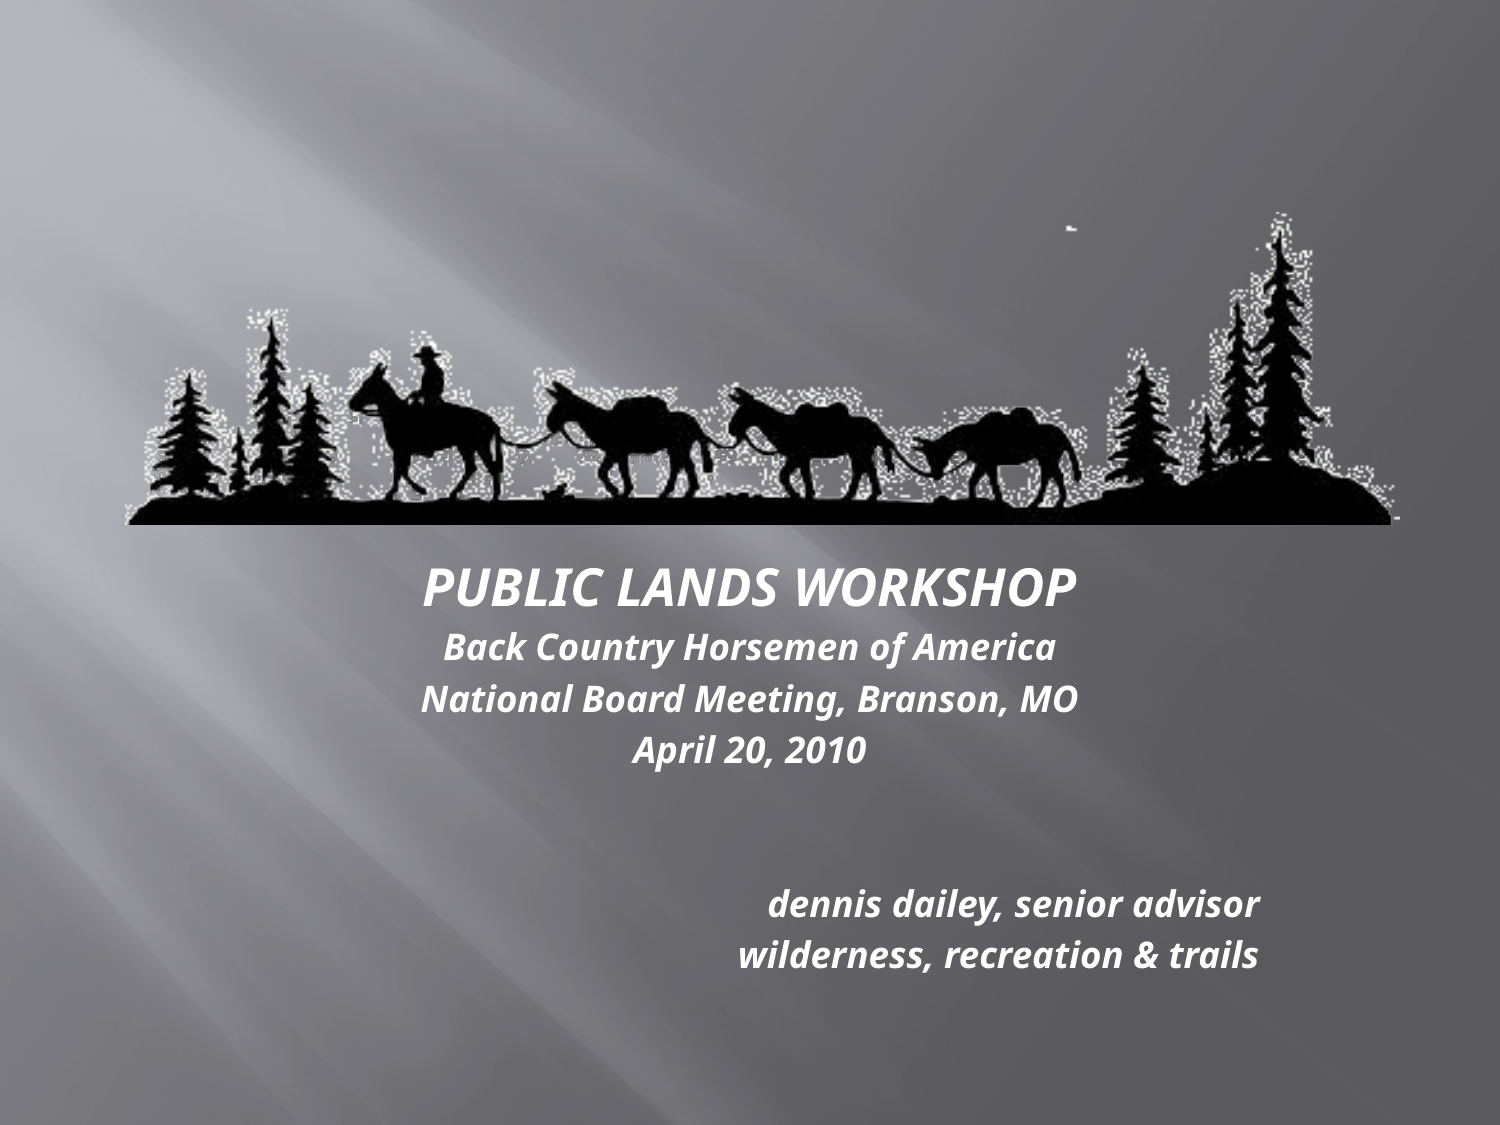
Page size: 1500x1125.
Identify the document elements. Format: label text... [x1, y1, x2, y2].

subtitle PUBLIC LANDS WORKSHOP Back Country Horsemen of America National Board Meeting, Branson, MO April 20, 2010 dennis dailey, senior advisor wilderness, recreation & trails [225, 569, 1275, 988]
picture [124, 212, 1401, 526]
